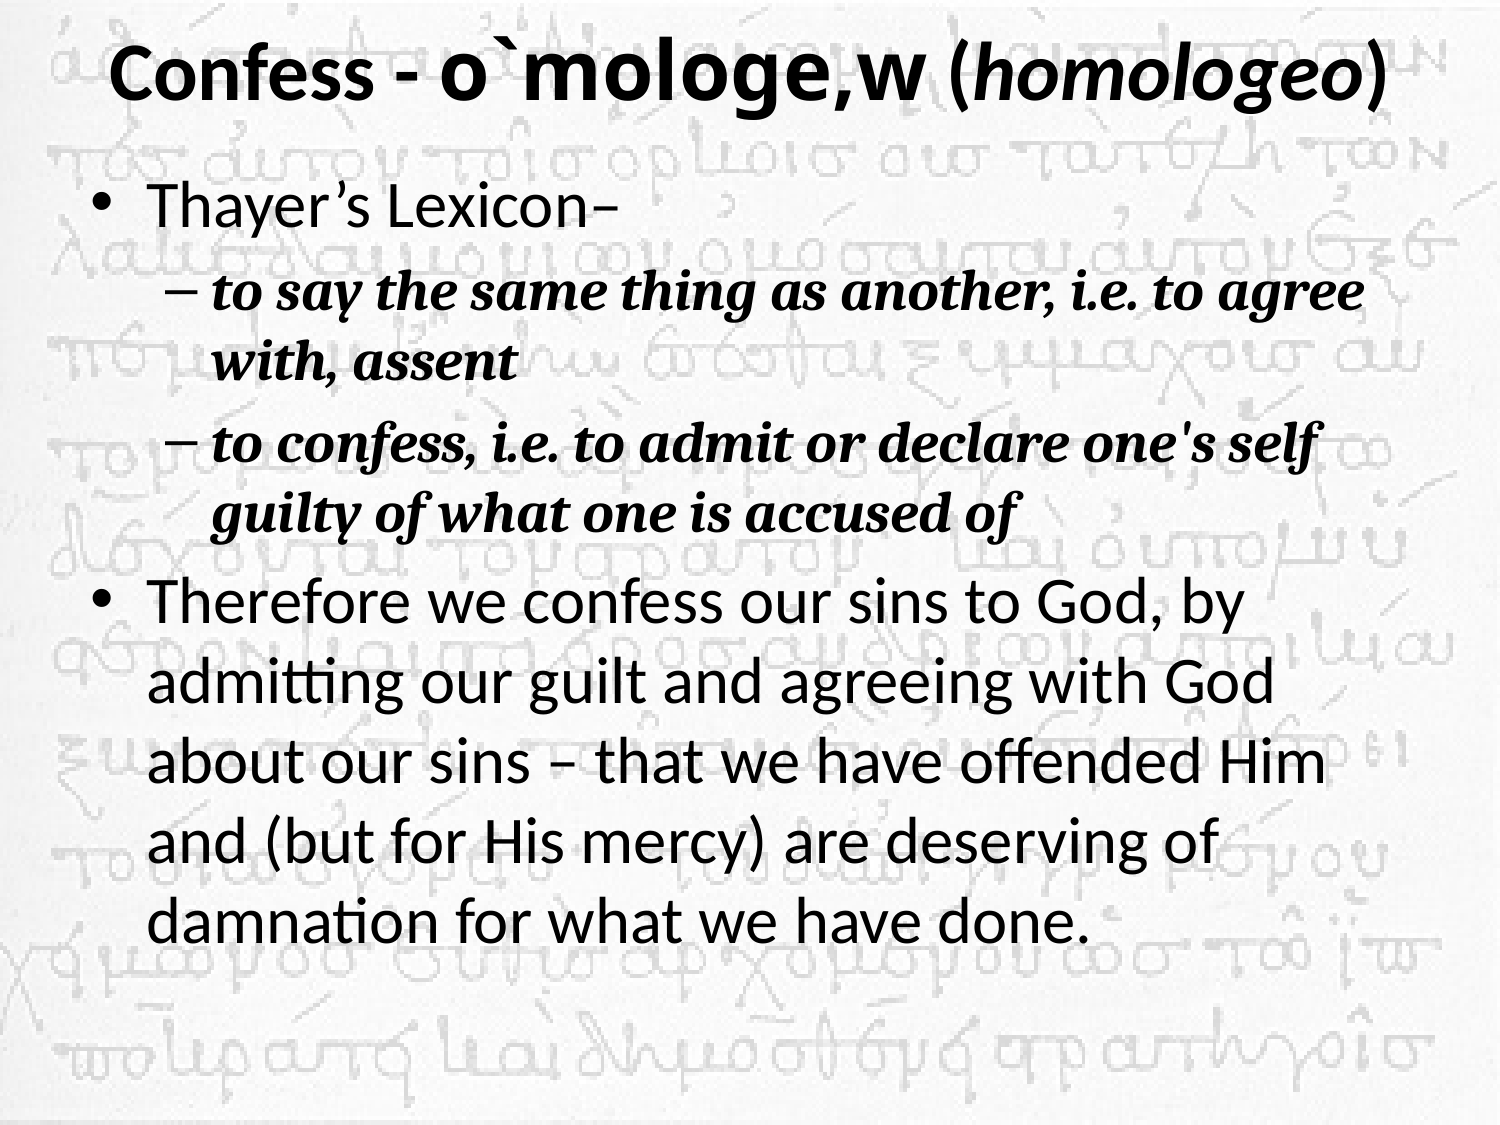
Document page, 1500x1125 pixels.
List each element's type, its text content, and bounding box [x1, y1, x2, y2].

title Confess - o`mologe,w (homologeo) [0, 0, 1500, 147]
list Thayer’s Lexicon– to say the same thing as another, i.e. to agree with, assent to confess, i.e. to admit or declare one's self guilty of what one is accused of Therefore we confess our sins to God, by admitting our guilt and agreeing with God about our sins – that we have offended Him and (but for His mercy) are deserving of damnation for what we have done. [75, 153, 1425, 1065]
